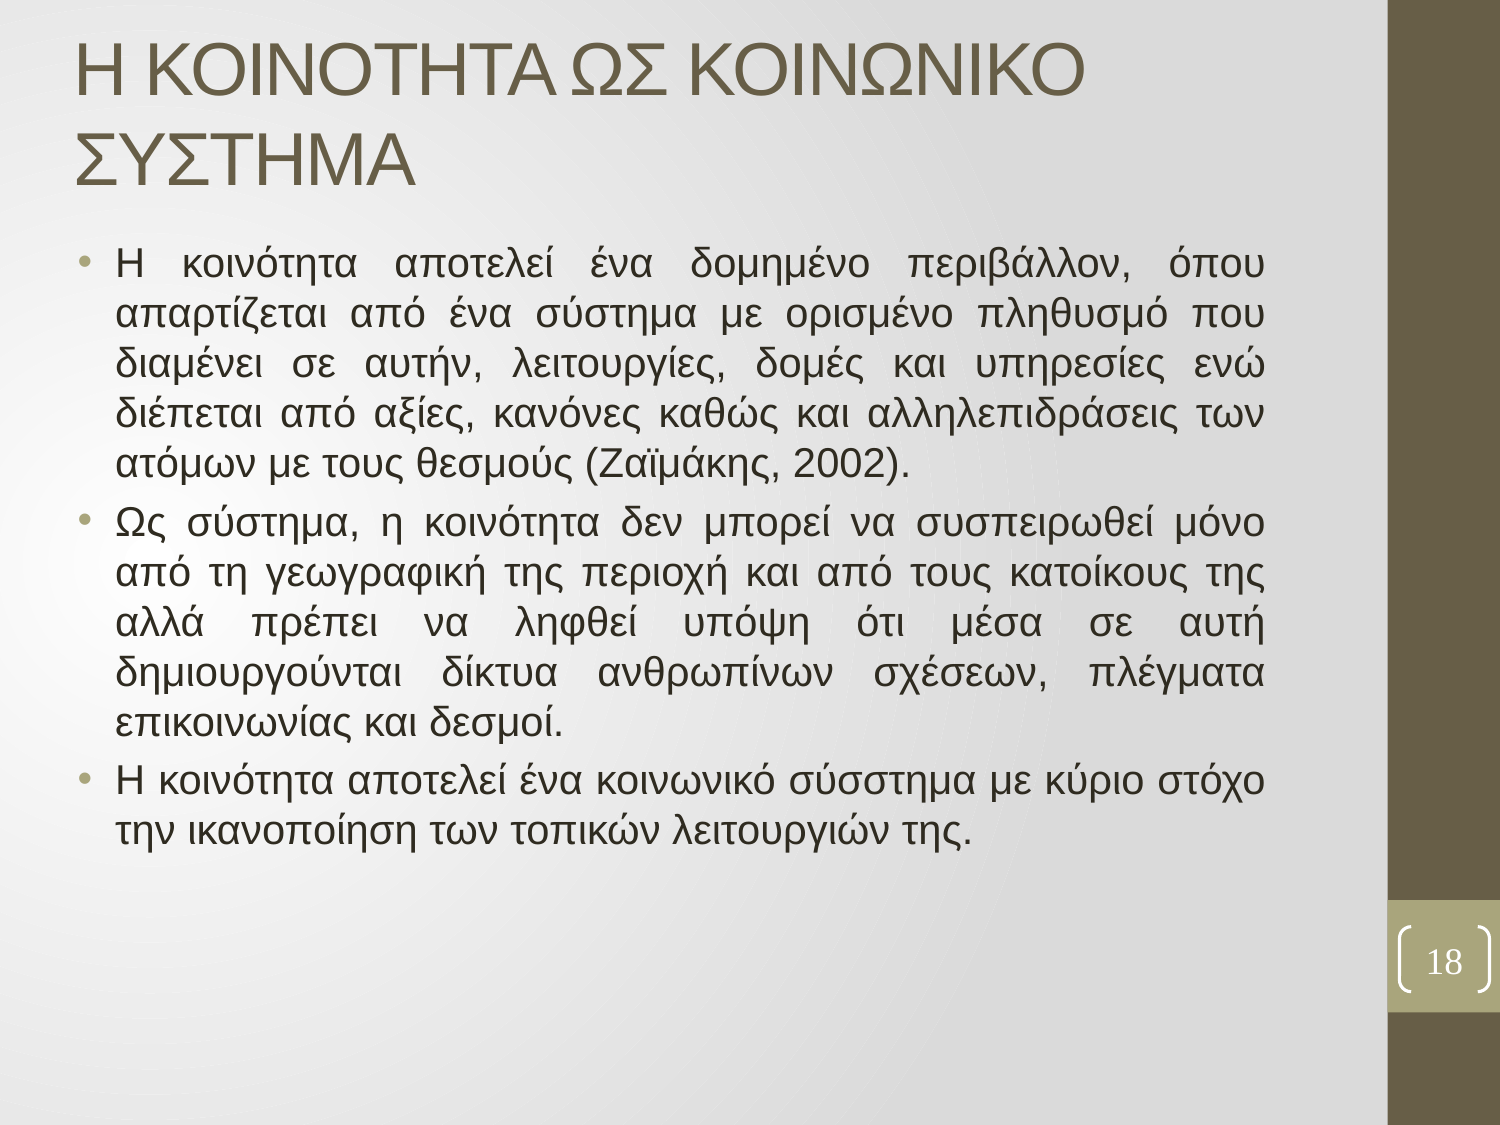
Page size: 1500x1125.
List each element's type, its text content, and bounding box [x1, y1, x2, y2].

title Η ΚΟΙΝΟΤΗΤΑ ΩΣ ΚΟΙΝΩΝΙΚΟ ΣΥΣΤΗΜΑ [58, 46, 1327, 175]
slide_number 18 [1397, 925, 1492, 994]
text_box Η κοινότητα αποτελεί ένα δομημένο περιβάλλον, όπου απαρτίζεται από ένα σύστημα με ορισμένο πληθυσμό που διαμένει σε αυτήν, λειτουργίες, δομές και υπηρεσίες ενώ διέπεται από αξίες, κανόνες καθώς και αλληλεπιδράσεις των ατόμων με τους θεσμούς (Ζαϊμάκης, 2002). Ως σύστημα, η κοινότητα δεν μπορεί να συσπειρωθεί μόνο από τη γεωγραφική της περιοχή και από τους κατοίκους της αλλά πρέπει να ληφθεί υπόψη ότι μέσα σε αυτή δημιουργούνται δίκτυα ανθρωπίνων σχέσεων, πλέγματα επικοινωνίας και δεσμοί. Η κοινότητα αποτελεί ένα κοινωνικό σύσστημα με κύριο στόχο την ικανοποίηση των τοπικών λειτουργιών της. [43, 228, 1282, 992]
